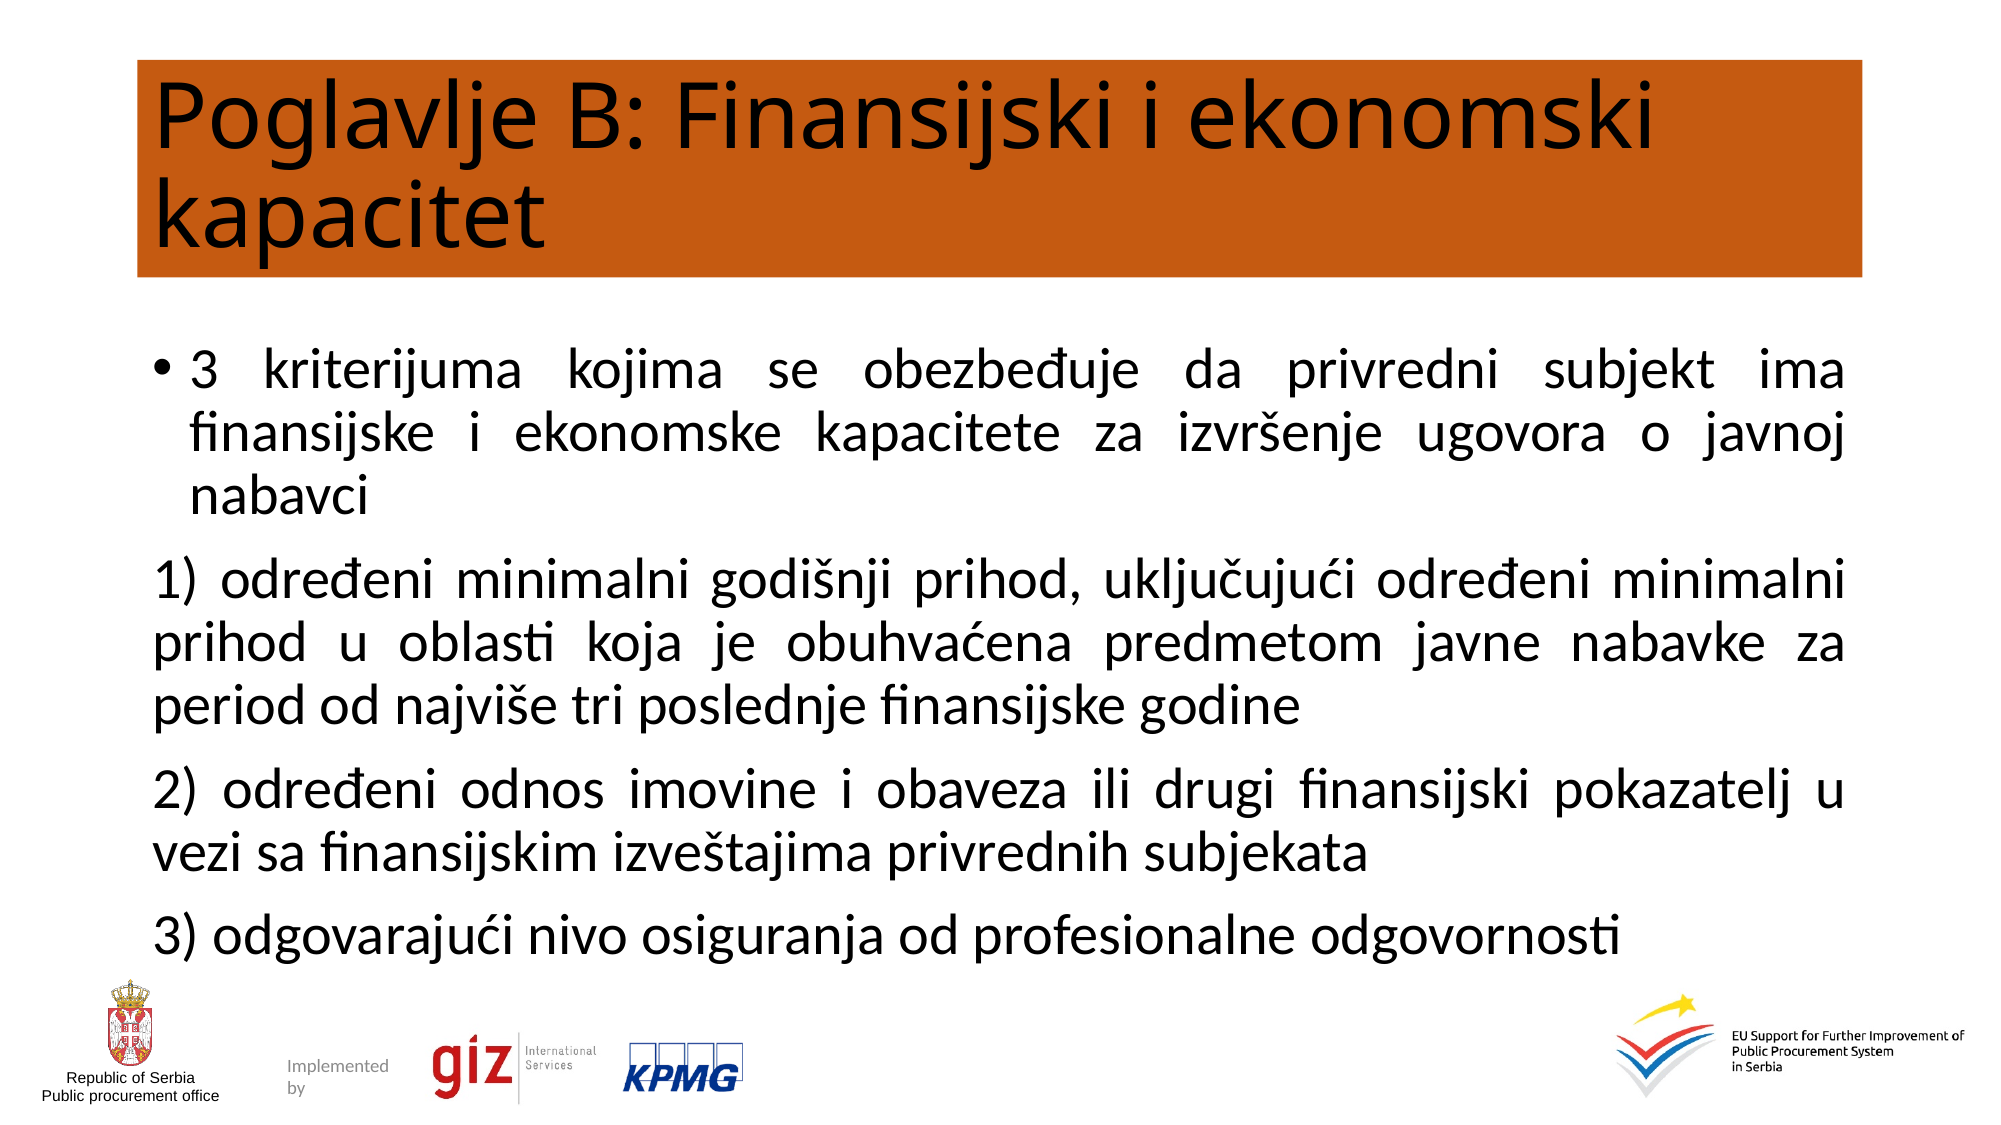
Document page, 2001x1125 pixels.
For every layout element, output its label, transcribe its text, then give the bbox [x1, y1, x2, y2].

title Poglavlje B: Finansijski i ekonomski kapacitet [137, 59, 1863, 278]
picture [414, 1014, 743, 1123]
picture [1589, 966, 1991, 1125]
list 3 kriterijuma kojima se obezbeđuje da privredni subjekt ima finansijske i ekonomske kapacitete za izvršenje ugovora o javnoj nabavci 1) određeni minimalni godišnji prihod, uključujući određeni minimalni prihod u oblasti koja je obuhvaćena predmetom javne nabavke za period od najviše tri poslednje finansijske godine 2) određeni odnos imovine i obaveza ili drugi finansijski pokazatelj u vezi sa finansijskim izveštajima privrednih subjekata 3) odgovarajući nivo osiguranja od profesionalne odgovornosti [137, 331, 1863, 1014]
picture [108, 979, 152, 1066]
